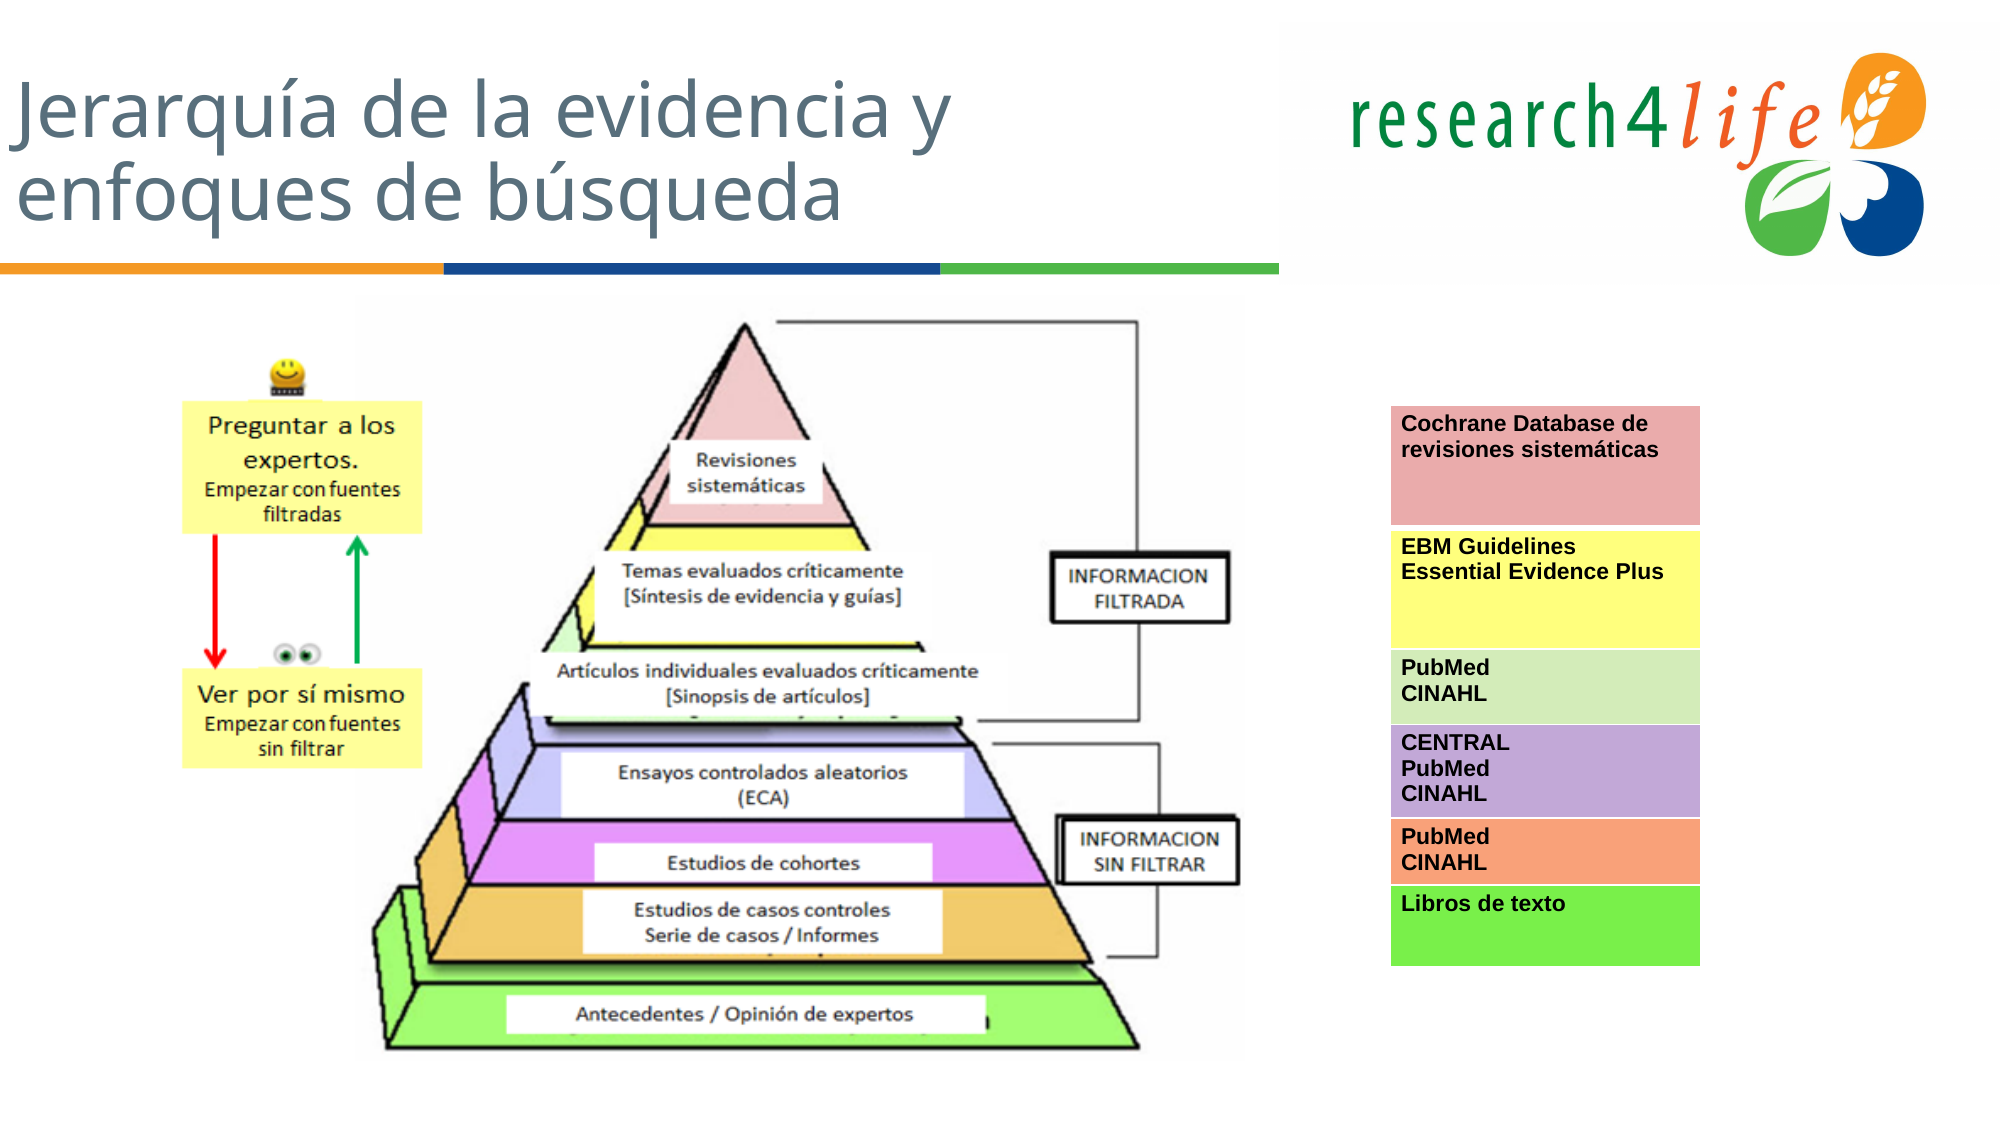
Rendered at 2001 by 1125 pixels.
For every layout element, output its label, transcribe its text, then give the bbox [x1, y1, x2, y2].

picture [1279, 22, 2000, 285]
table_cell EBM Guidelines Essential Evidence Plus [1391, 531, 1700, 648]
table_cell CENTRAL PubMed CINAHL [1391, 725, 1700, 817]
title Jerarquía de la evidencia y enfoques de búsqueda [0, 65, 1099, 243]
table_cell PubMed CINAHL [1391, 650, 1700, 724]
table_cell PubMed CINAHL [1391, 819, 1700, 884]
picture [169, 294, 1245, 1065]
table_header Cochrane Database de revisiones sistemáticas [1391, 406, 1700, 525]
table_cell Libros de texto [1391, 886, 1700, 966]
